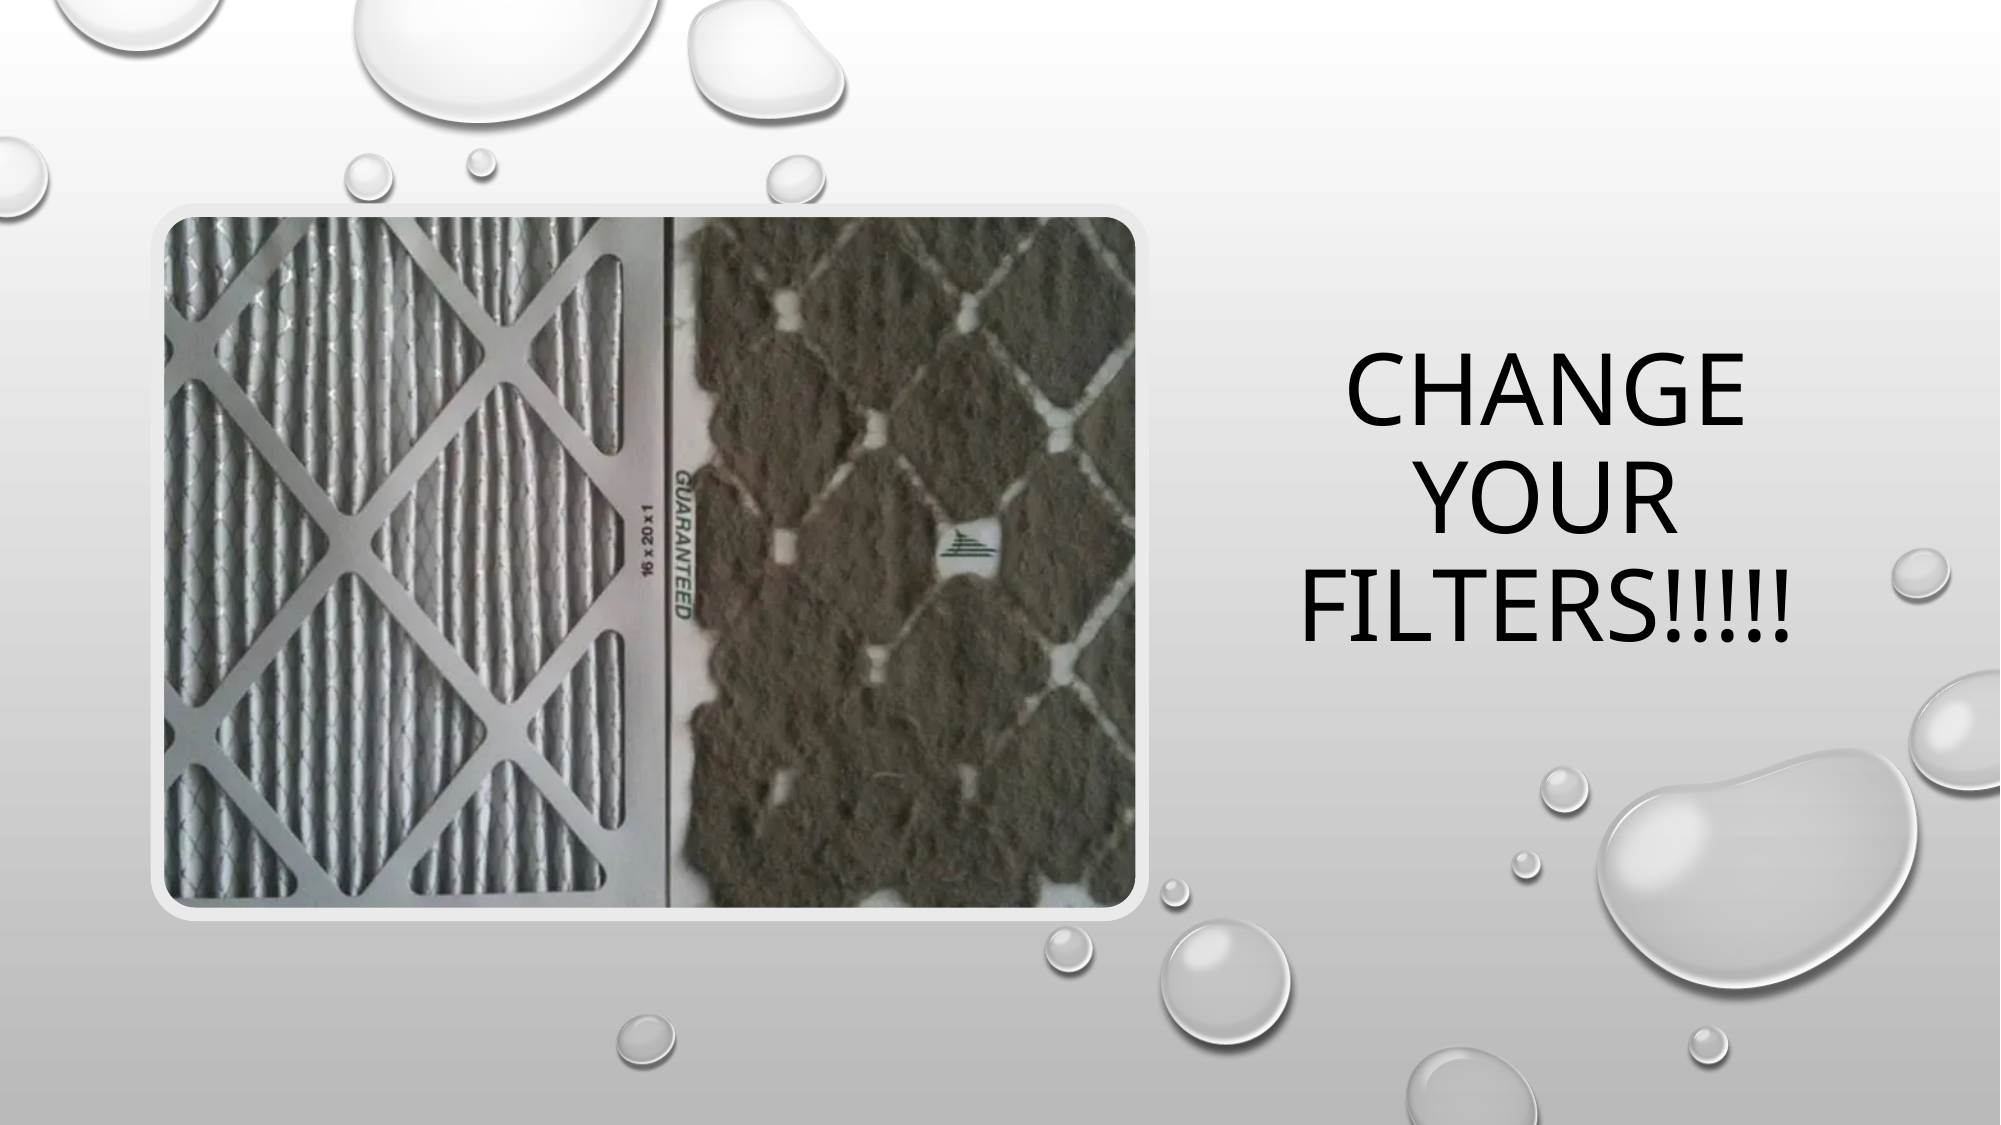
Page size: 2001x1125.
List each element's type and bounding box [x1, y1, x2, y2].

list [157, 210, 1143, 915]
picture [0, 0, 2000, 1125]
